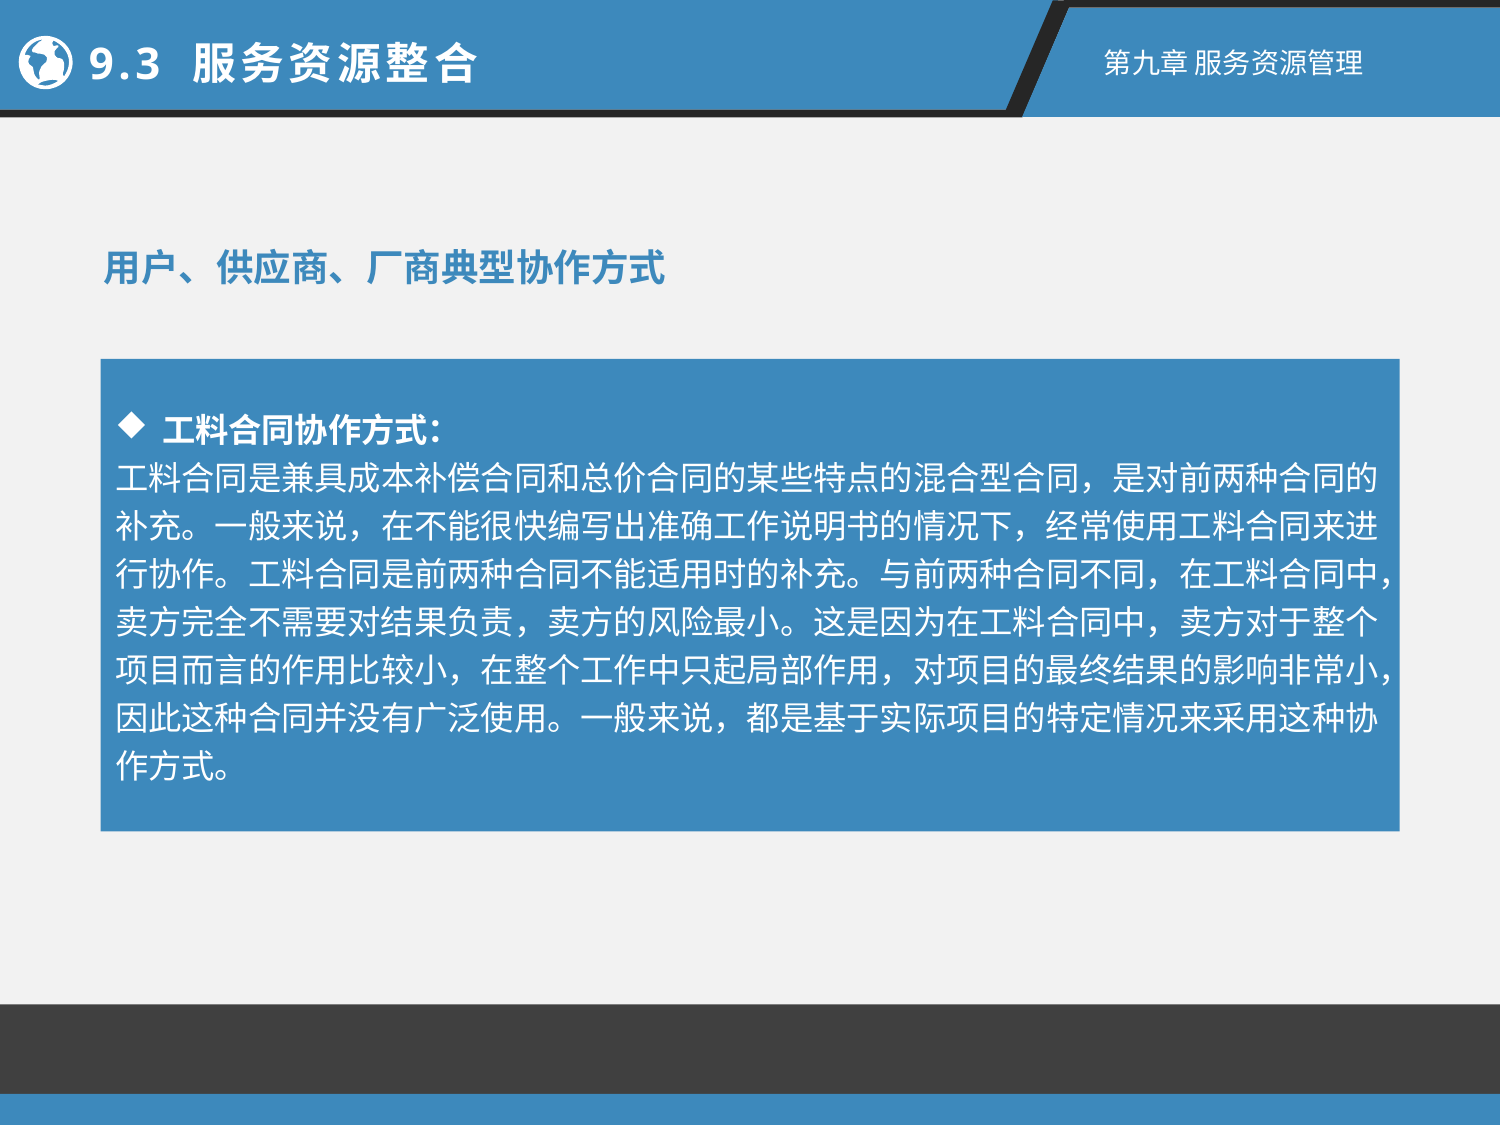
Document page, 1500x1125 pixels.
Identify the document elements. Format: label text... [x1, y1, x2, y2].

text_box 用户、供应商、厂商典型协作方式 [88, 236, 681, 296]
text_box 工料合同协作方式： 工料合同是兼具成本补偿合同和总价合同的某些特点的混合型合同，是对前两种合同的补充。一般来说，在不能很快编写出准确工作说明书的情况下，经常使用工料合同来进行协作。工料合同是前两种合同不能适用时的补充。与前两种合同不同，在工料合同中，卖方完全不需要对结果负责，卖方的风险最小。这是因为在工料合同中，卖方对于整个项目而言的作用比较小，在整个工作中只起局部作用，对项目的最终结果的影响非常小，因此这种合同并没有广泛使用。一般来说，都是基于实际项目的特定情况来采用这种协作方式。 [100, 394, 1400, 792]
text_box [0, 1003, 1500, 1093]
text_box [99, 358, 1401, 832]
text_box [0, 1093, 1500, 1125]
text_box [0, 0, 1500, 118]
